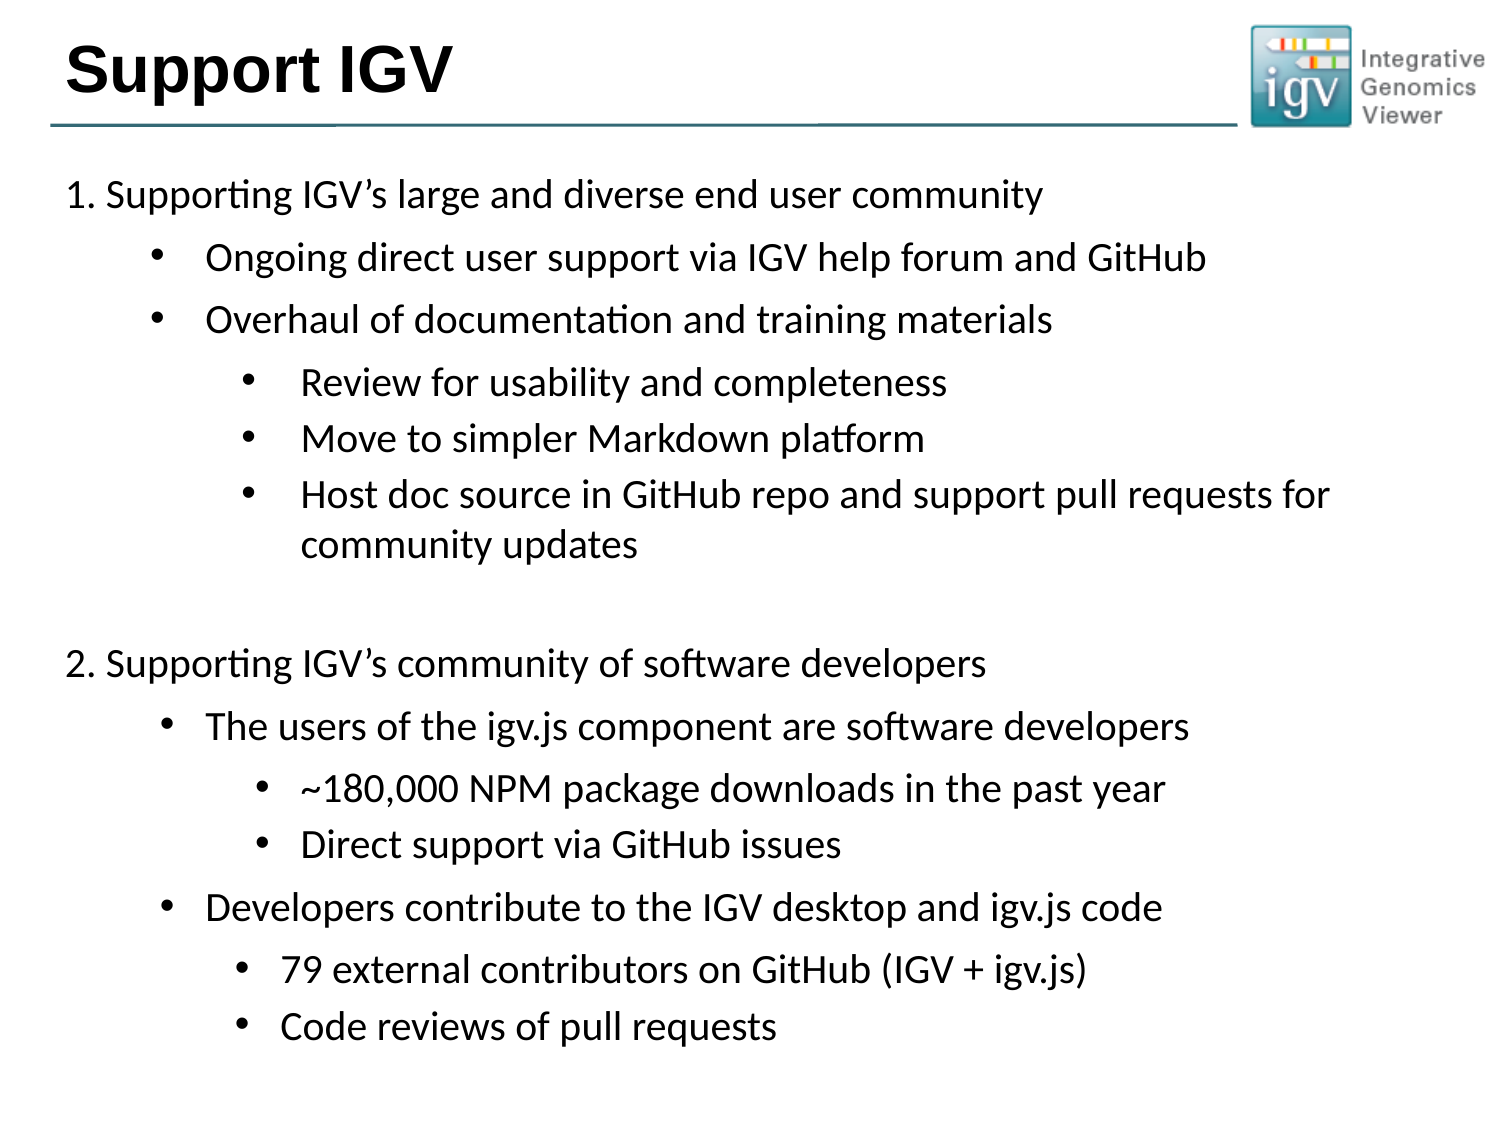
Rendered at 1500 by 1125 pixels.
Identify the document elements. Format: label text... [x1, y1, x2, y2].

picture [1250, 17, 1485, 128]
title Support IGV [49, 17, 1226, 126]
text_box 1. Supporting IGV’s large and diverse end user community Ongoing direct user support via IGV help forum and GitHub Overhaul of documentation and training materials Review for usability and completeness Move to simpler Markdown platform Host doc source in GitHub repo and support pull requests for community updates 2. Supporting IGV’s community of software developers The users of the igv.js component are software developers ~180,000 NPM package downloads in the past year Direct support via GitHub issues Developers contribute to the IGV desktop and igv.js code 79 external contributors on GitHub (IGV + igv.js) Code reviews of pull requests [50, 159, 1422, 1119]
